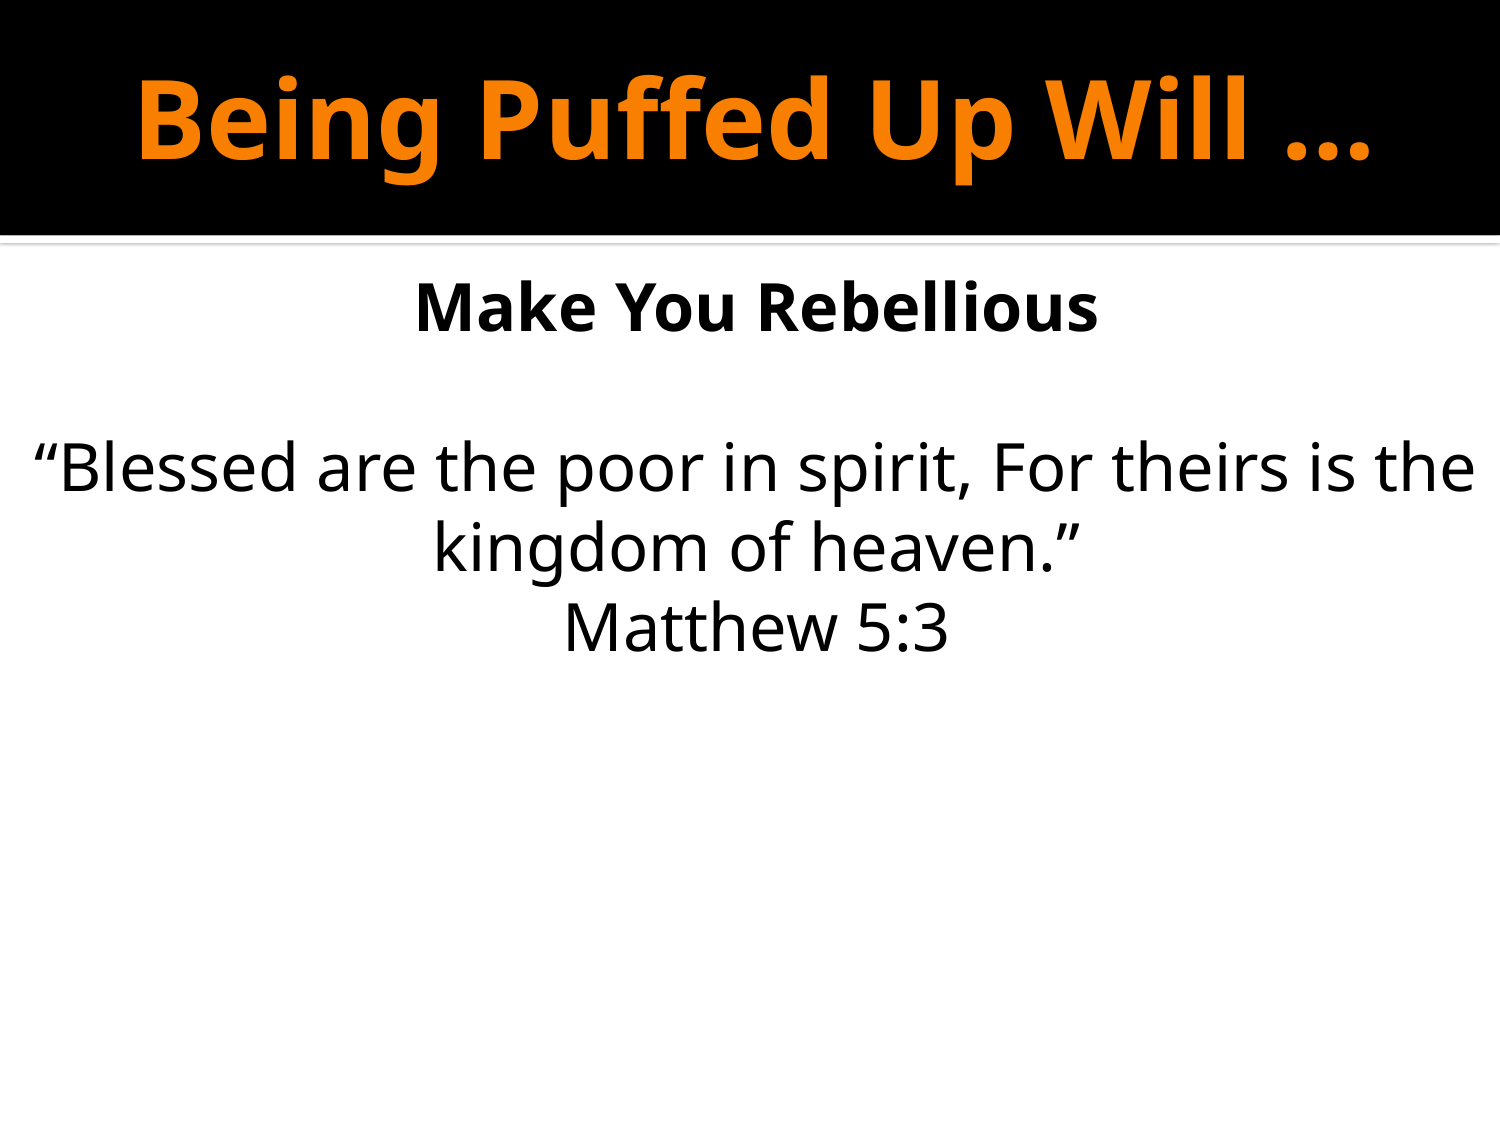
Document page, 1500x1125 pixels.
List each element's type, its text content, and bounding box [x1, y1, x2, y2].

title Being Puffed Up Will … [0, 0, 1500, 231]
list Make You Rebellious “Blessed are the poor in spirit, For theirs is the kingdom of heaven.” Matthew 5:3 [0, 249, 1500, 1125]
